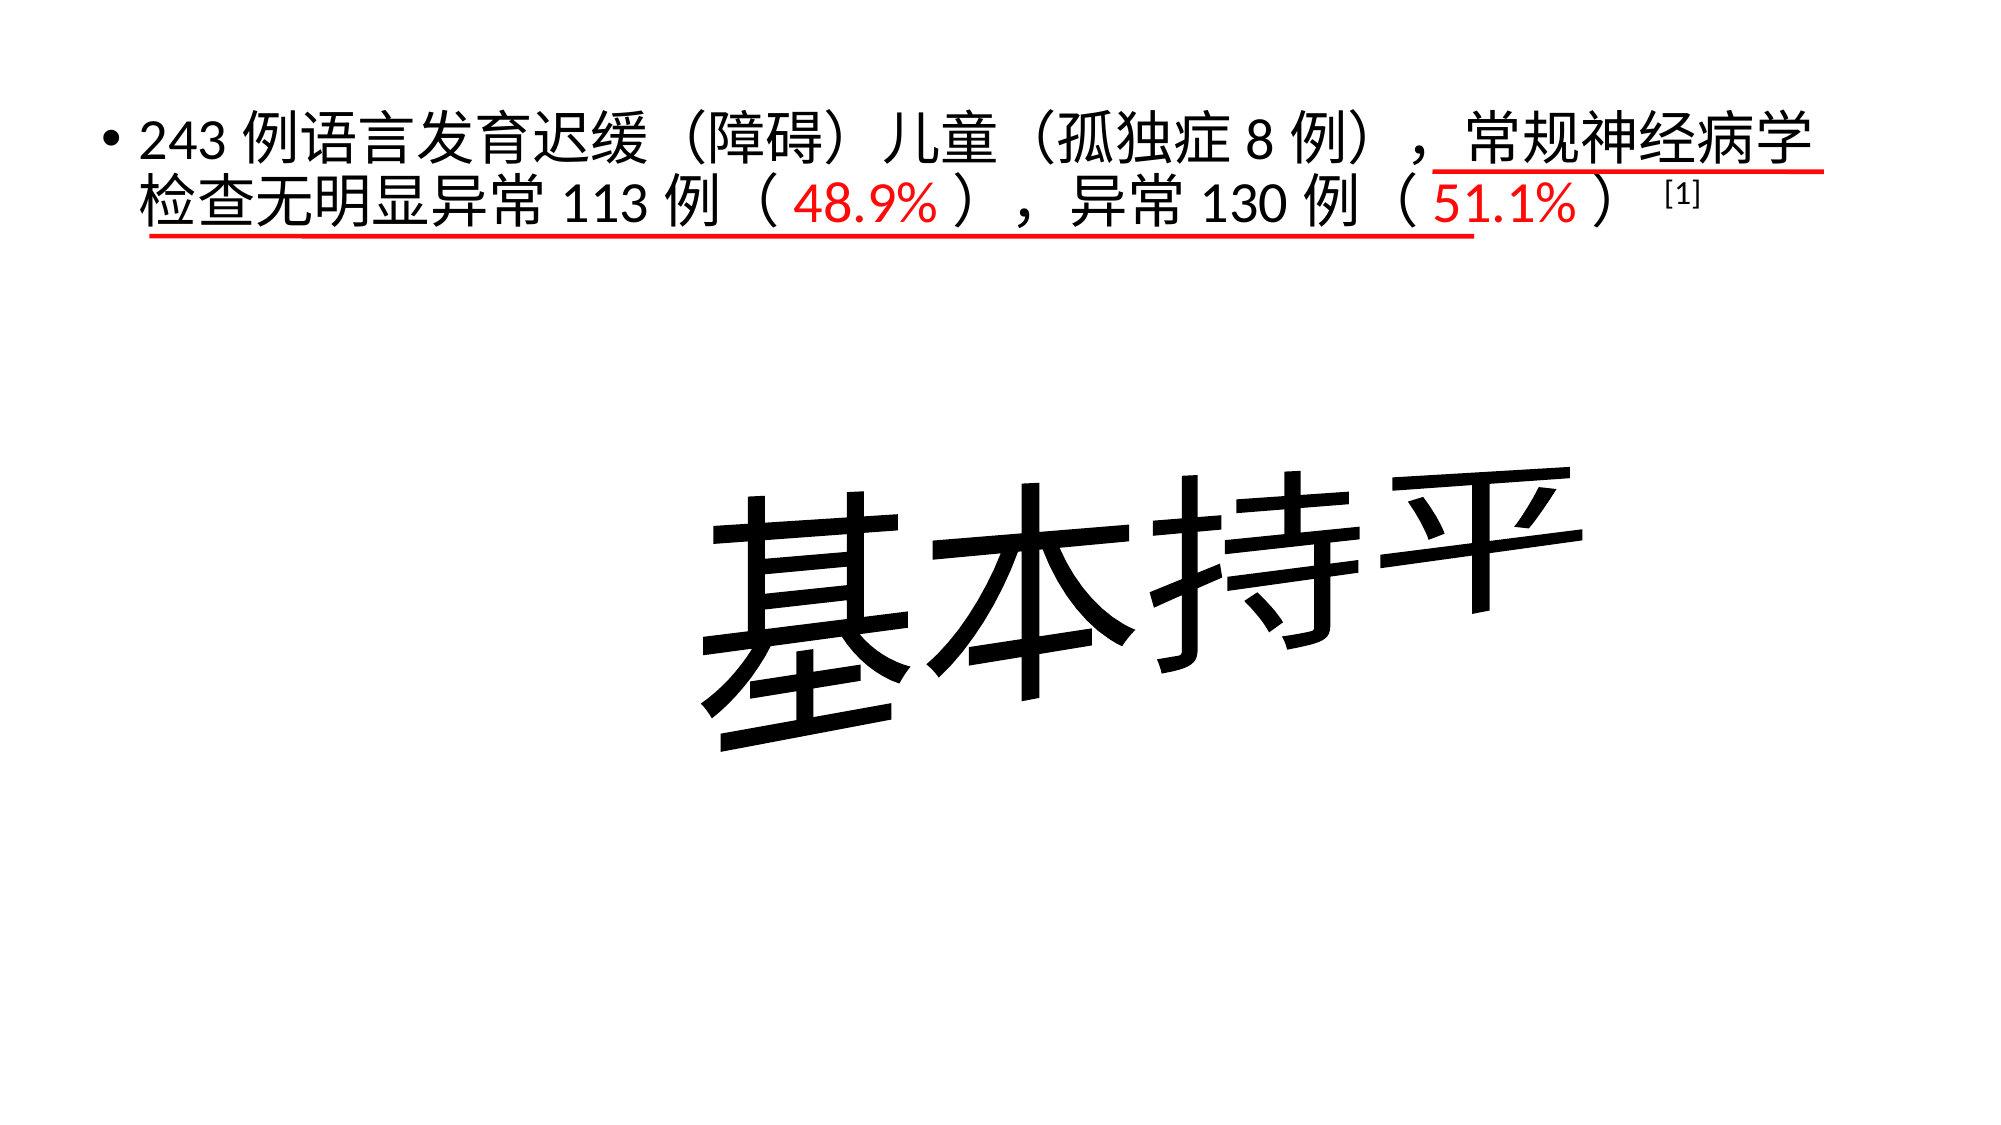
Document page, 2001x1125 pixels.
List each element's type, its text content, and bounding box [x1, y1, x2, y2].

list 243例语言发育迟缓（障碍）儿童（孤独症8例），常规神经病学检查无明显异常113例（48.9%），异常130例（51.1%）[1] [86, 101, 1887, 469]
